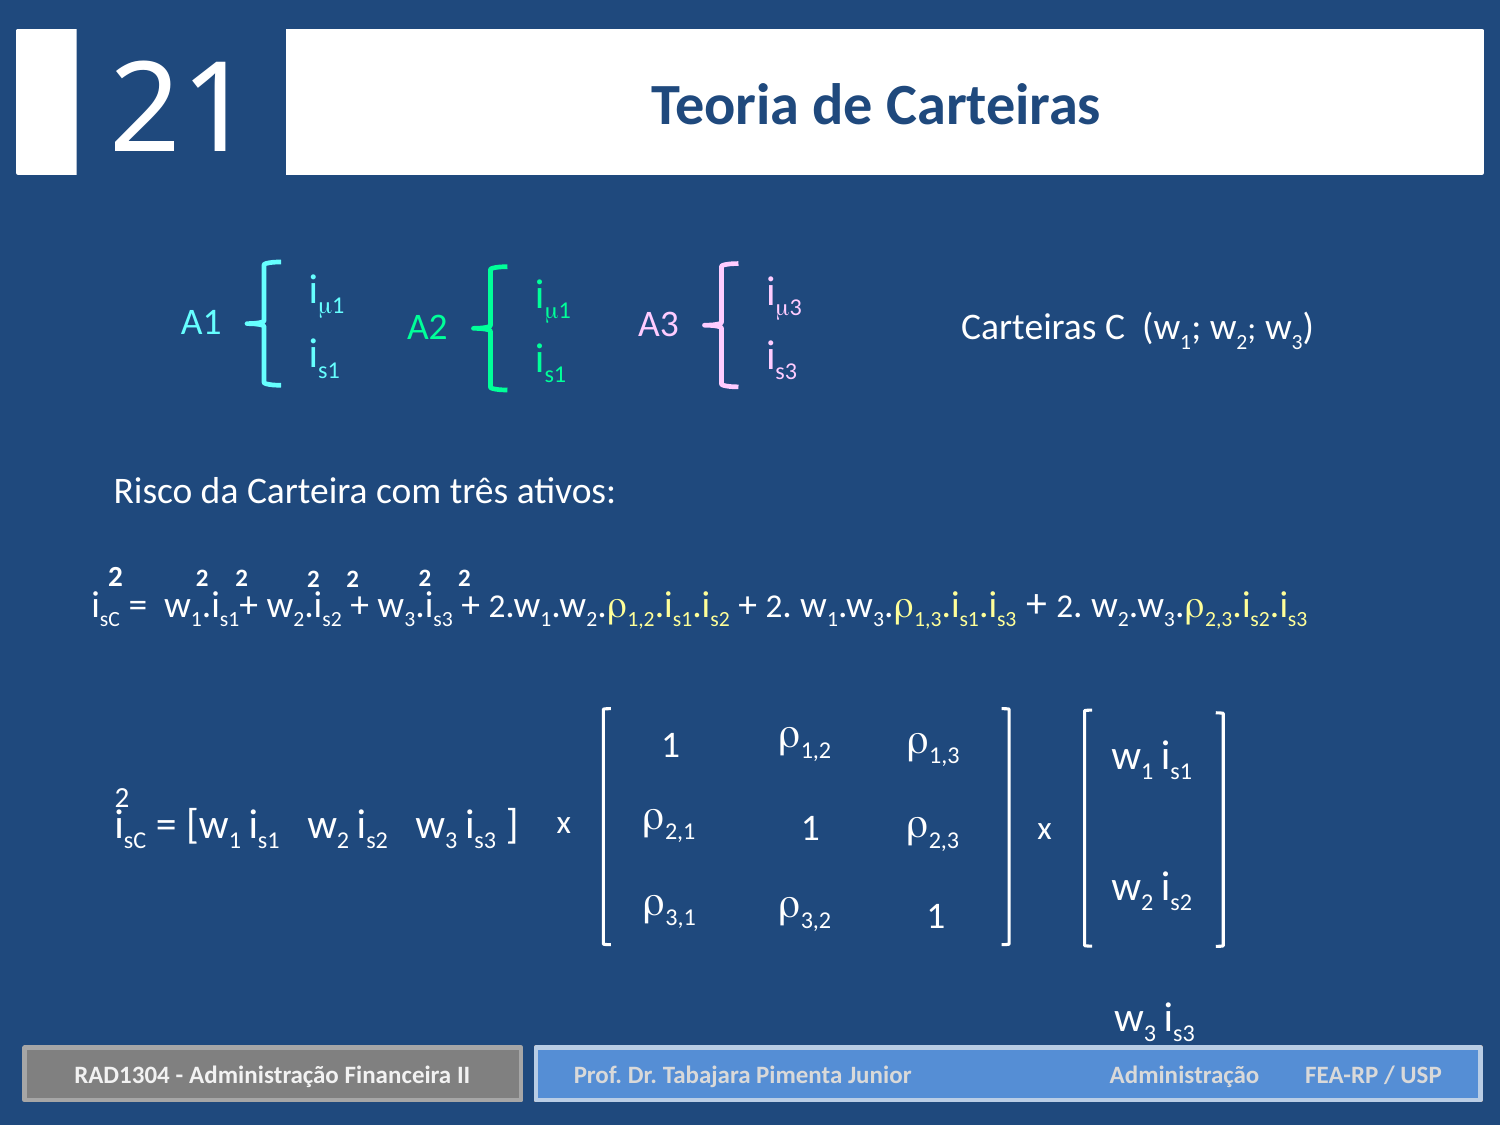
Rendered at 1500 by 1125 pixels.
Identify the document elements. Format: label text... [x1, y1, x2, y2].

text_box 3,2 [763, 868, 862, 941]
text_box [602, 707, 611, 946]
text_box [286, 29, 1484, 175]
text_box 1,2 [763, 698, 862, 771]
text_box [377, 254, 605, 391]
text_box 21 [76, 19, 286, 184]
text_box Risco da Carteira com três ativos: [98, 458, 679, 518]
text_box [608, 251, 855, 388]
text_box x [1016, 798, 1074, 854]
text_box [76, 549, 1420, 634]
text_box [16, 29, 76, 175]
text_box 1 [637, 712, 705, 773]
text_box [151, 250, 398, 386]
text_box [39, 770, 594, 853]
text_box [1001, 707, 1010, 946]
text_box Carteiras C (w1; w2; w3) [870, 294, 1405, 361]
text_box 2,3 [891, 788, 990, 861]
text_box 2,1 [627, 780, 726, 852]
text_box 1 [776, 795, 845, 856]
text_box Teoria de Carteiras [474, 58, 1278, 144]
text_box 1 [902, 883, 970, 944]
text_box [24, 1047, 1493, 1101]
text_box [1084, 709, 1224, 947]
text_box 3,1 [627, 866, 726, 938]
text_box 1,3 [891, 704, 990, 776]
